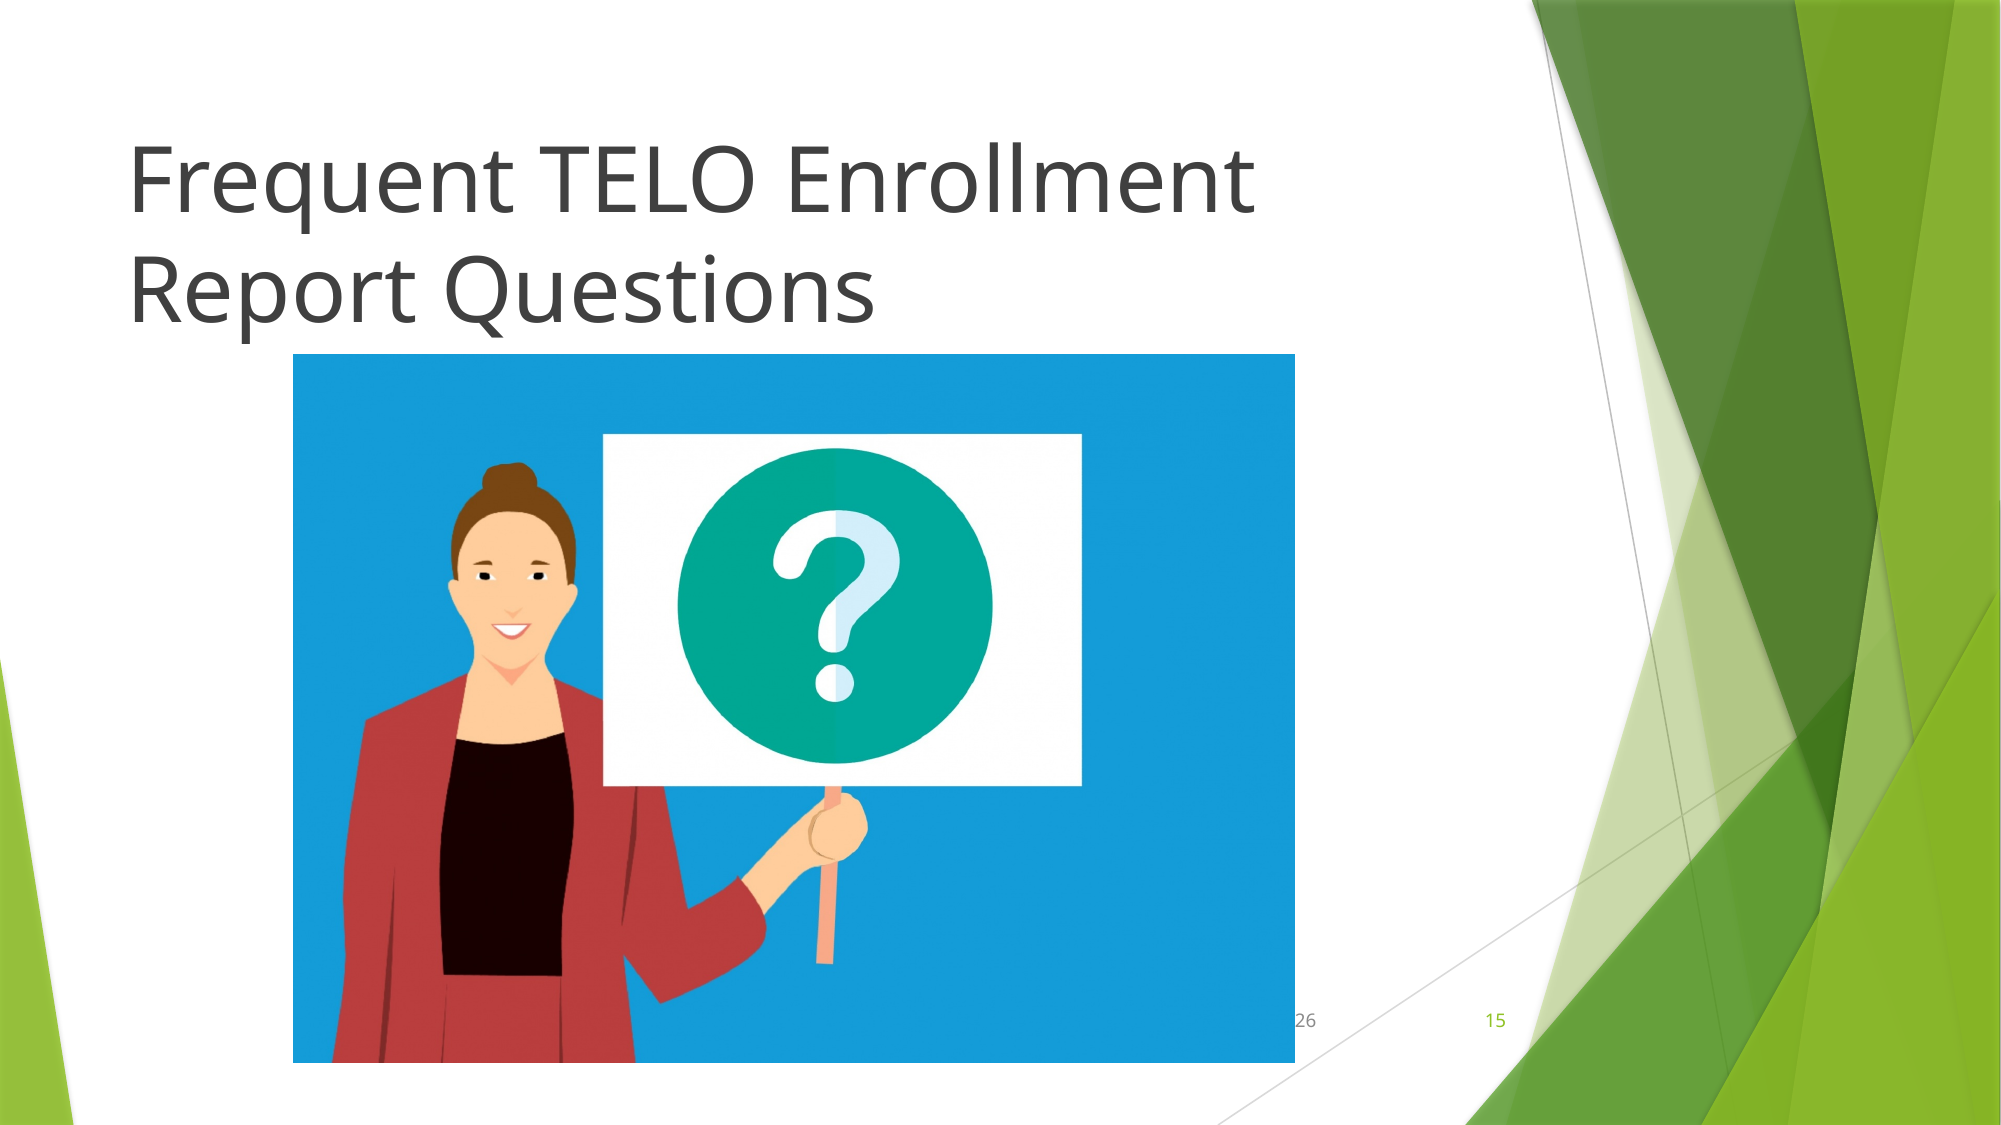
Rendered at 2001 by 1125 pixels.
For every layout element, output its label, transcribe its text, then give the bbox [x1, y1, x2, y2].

list Frequent TELO Enrollment Report Questions [111, 112, 1522, 991]
slide_number 15 [1409, 991, 1522, 1051]
picture [292, 354, 1296, 1064]
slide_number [1301, 991, 1332, 1051]
